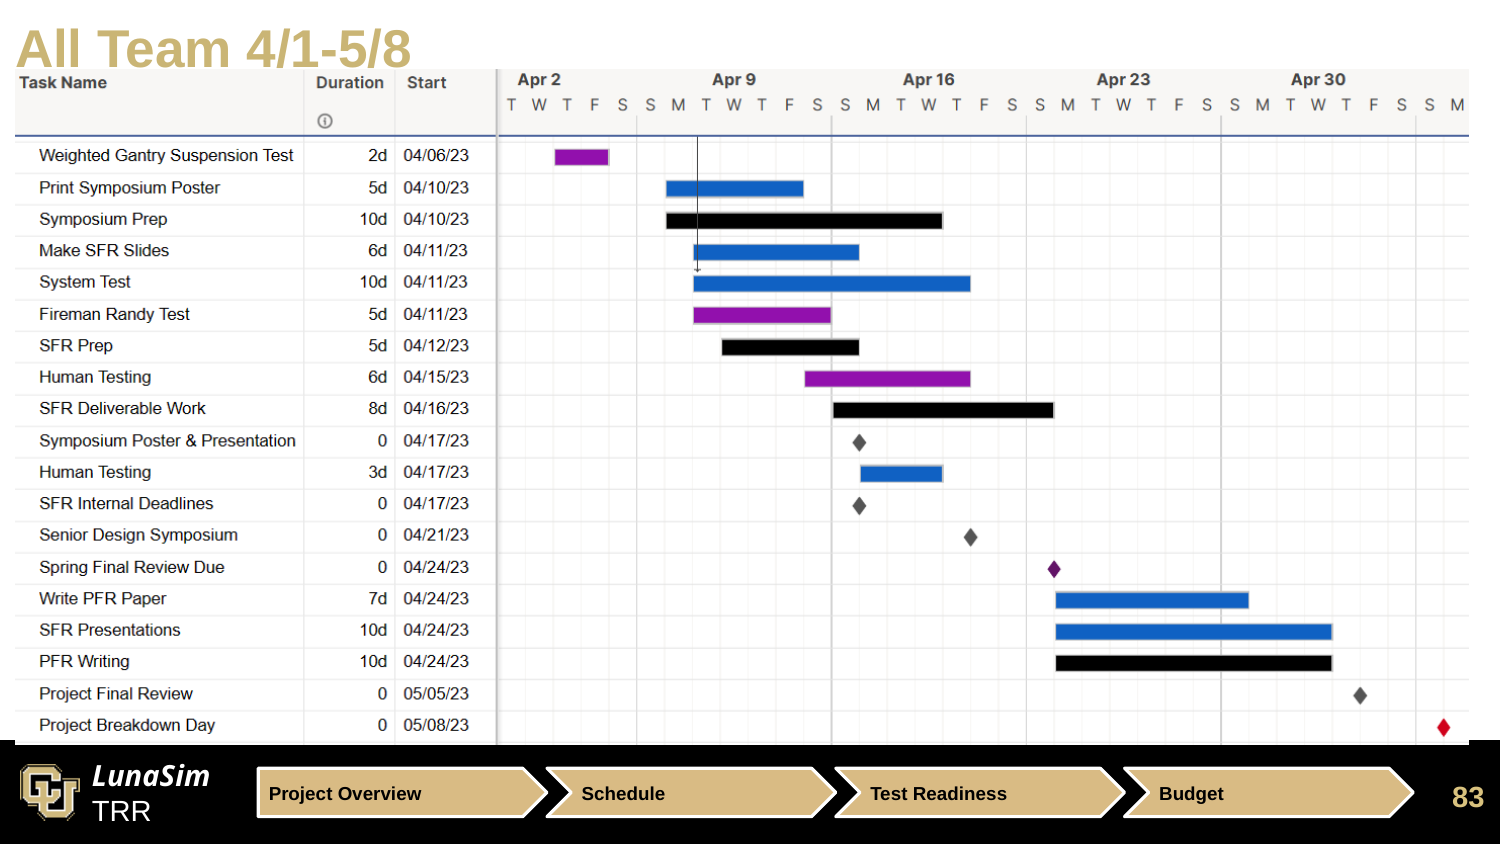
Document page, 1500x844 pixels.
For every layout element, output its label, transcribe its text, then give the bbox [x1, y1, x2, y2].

picture [20, 764, 80, 821]
picture [15, 69, 1469, 745]
title All Team 4/1-5/8 [0, 0, 1398, 94]
slide_number 83 [1436, 762, 1500, 829]
